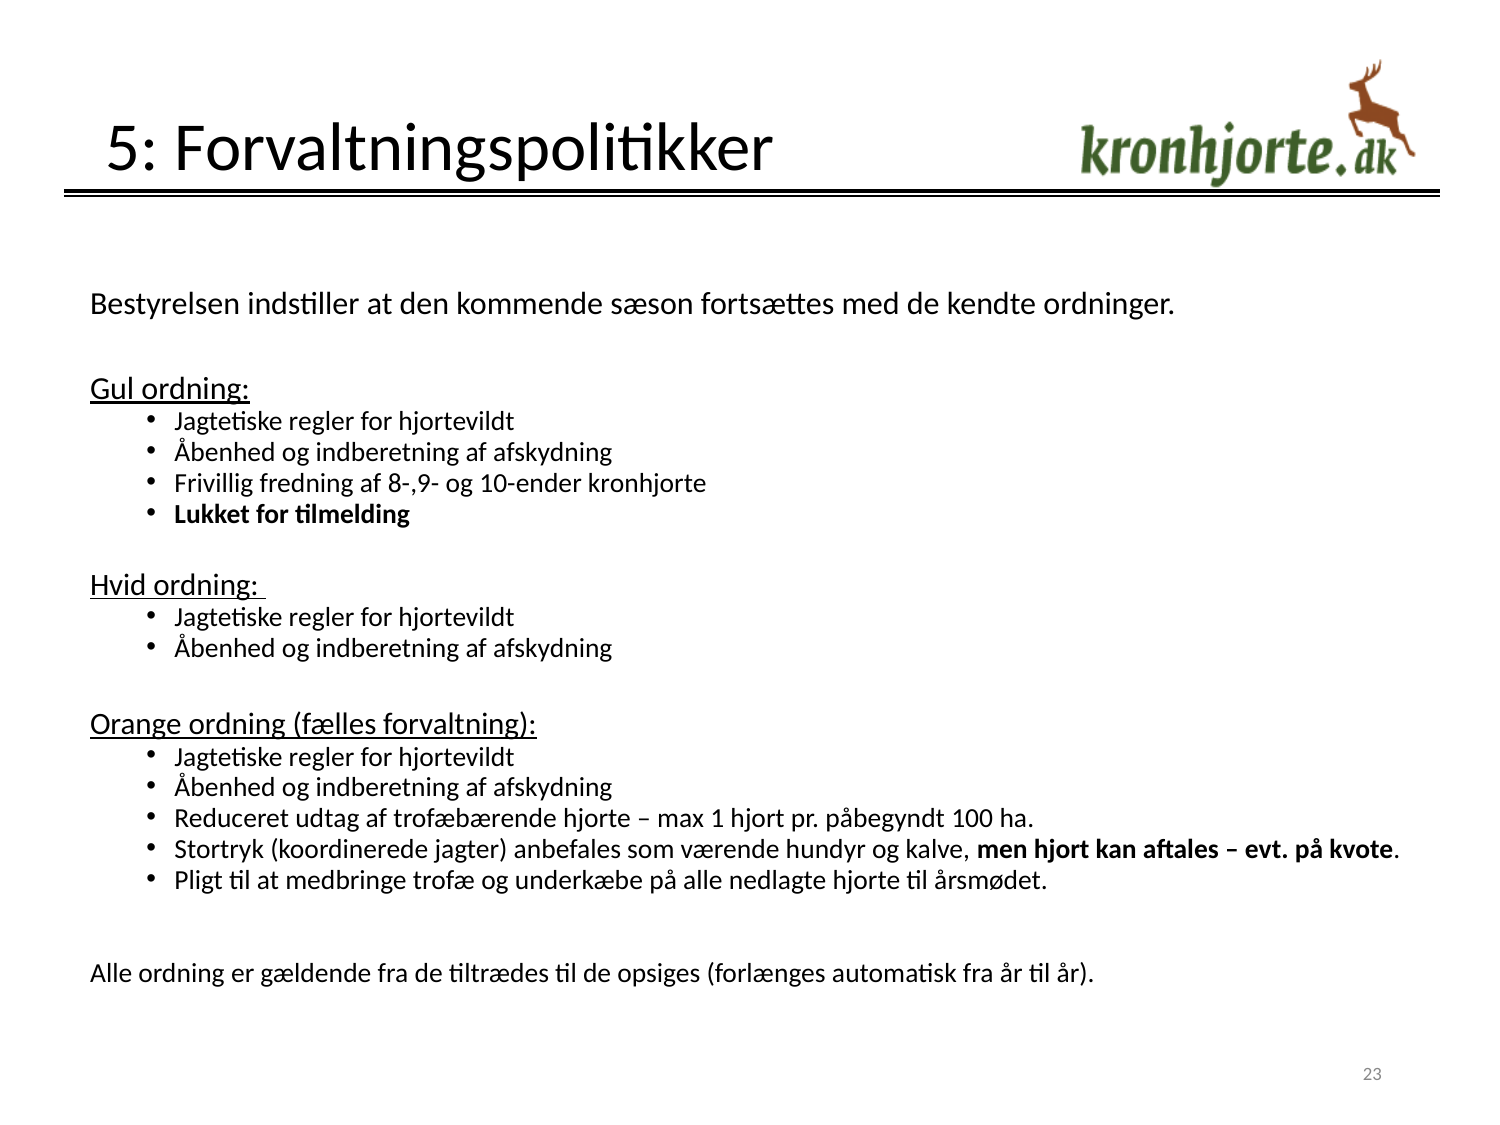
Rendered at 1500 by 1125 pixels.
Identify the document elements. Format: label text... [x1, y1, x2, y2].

title 5: Forvaltningspolitikker [90, 39, 1385, 219]
picture [1385, 58, 1417, 189]
list Bestyrelsen indstiller at den kommende sæson fortsættes med de kendte ordninger. Gul ordning: Jagtetiske regler for hjortevildt Åbenhed og indberetning af afskydning Frivillig fredning af 8-,9- og 10-ender kronhjorte Lukket for tilmelding Hvid ordning: Jagtetiske regler for hjortevildt Åbenhed og indberetning af afskydning Orange ordning (fælles forvaltning): Jagtetiske regler for hjortevildt Åbenhed og indberetning af afskydning Reduceret udtag af trofæbærende hjorte – max 1 hjort pr. påbegyndt 100 ha. Stortryk (koordinerede jagter) anbefales som værende hundyr og kalve, men hjort kan aftales – evt. på kvote. Pligt til at medbringe trofæ og underkæbe på alle nedlagte hjorte til årsmødet. Alle ordning er gældende fra de tiltrædes til de opsiges (forlænges automatisk fra år til år). [75, 219, 1425, 1035]
slide_number 23 [1059, 1042, 1397, 1103]
